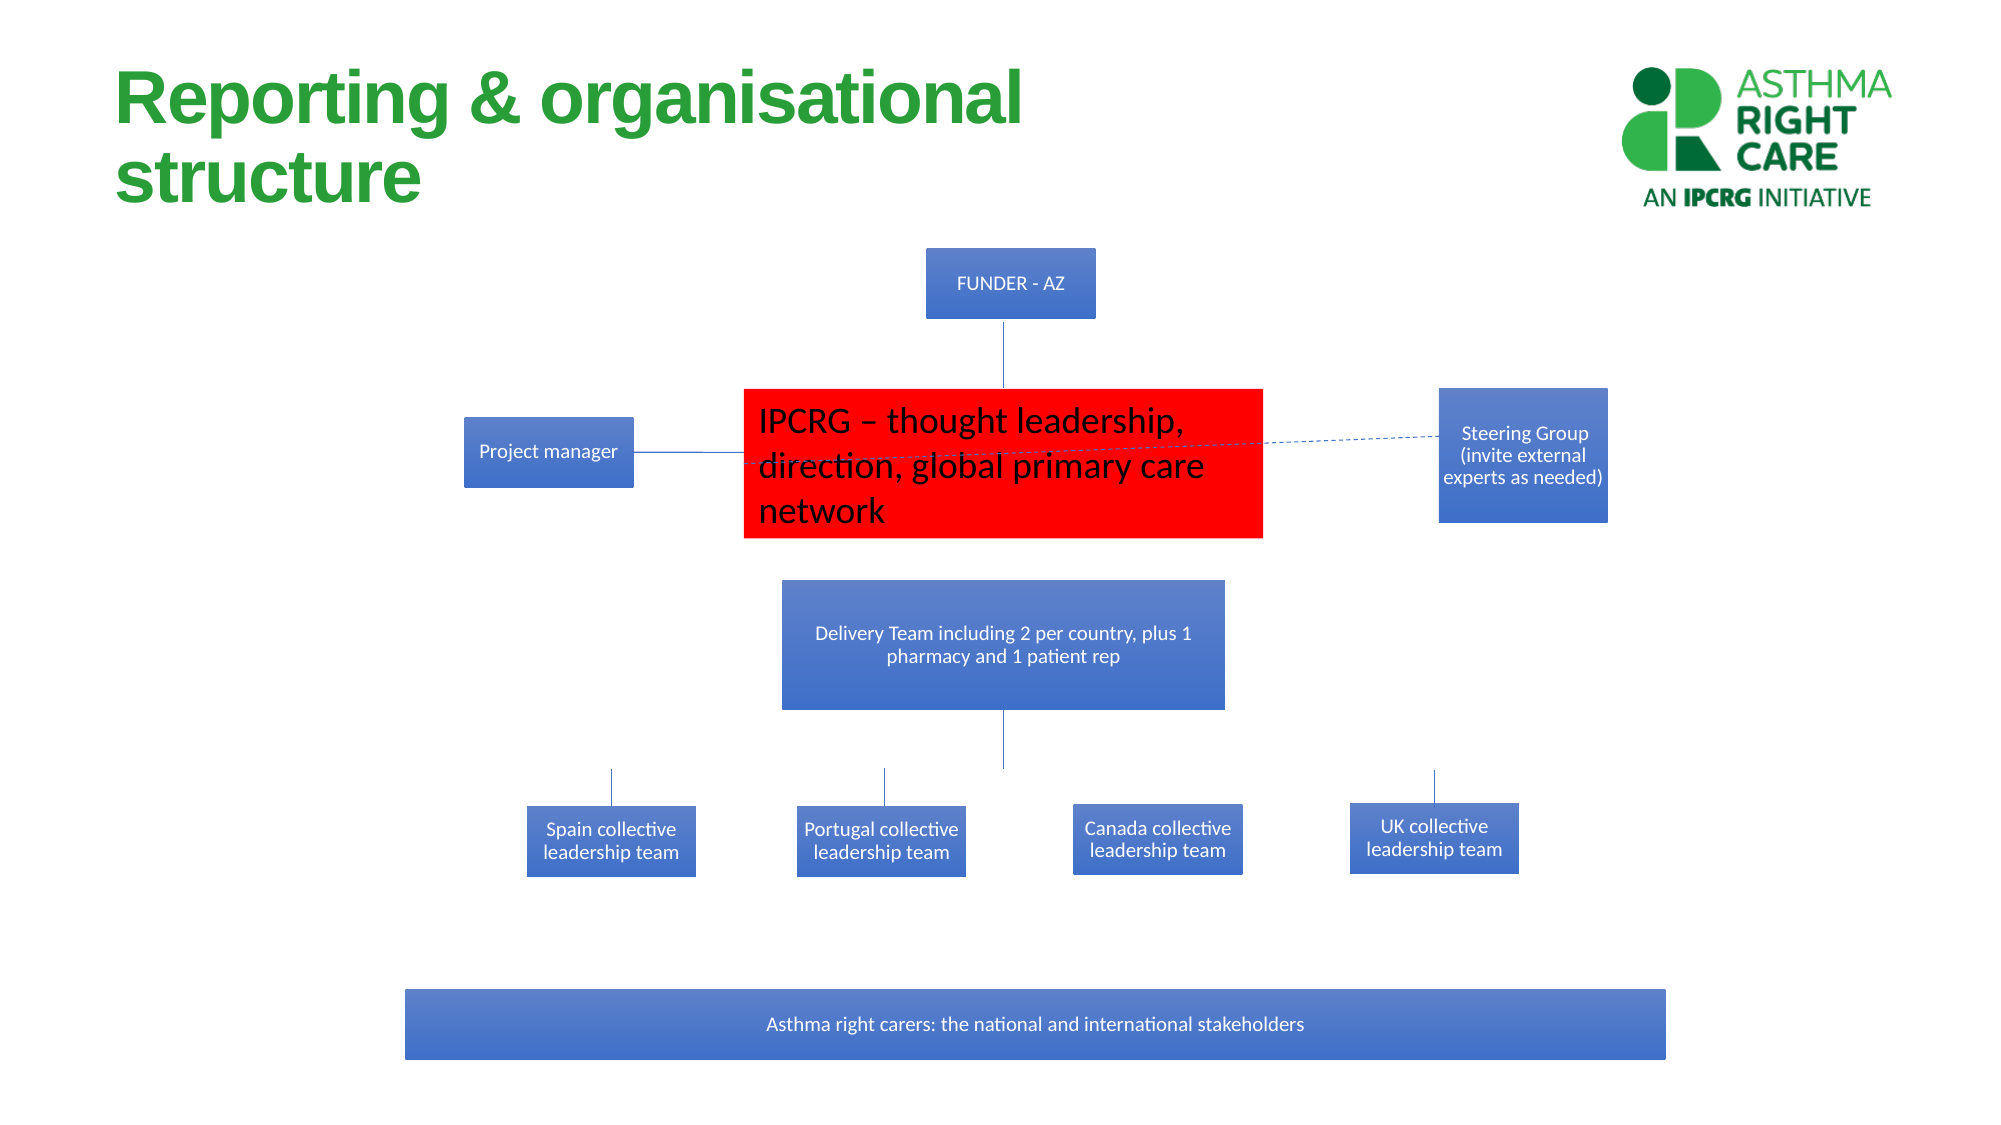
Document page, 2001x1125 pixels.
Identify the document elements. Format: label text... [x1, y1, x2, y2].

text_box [405, 248, 1666, 1060]
title Reporting & organisational structure [99, 45, 1238, 233]
picture [1613, 62, 1900, 212]
